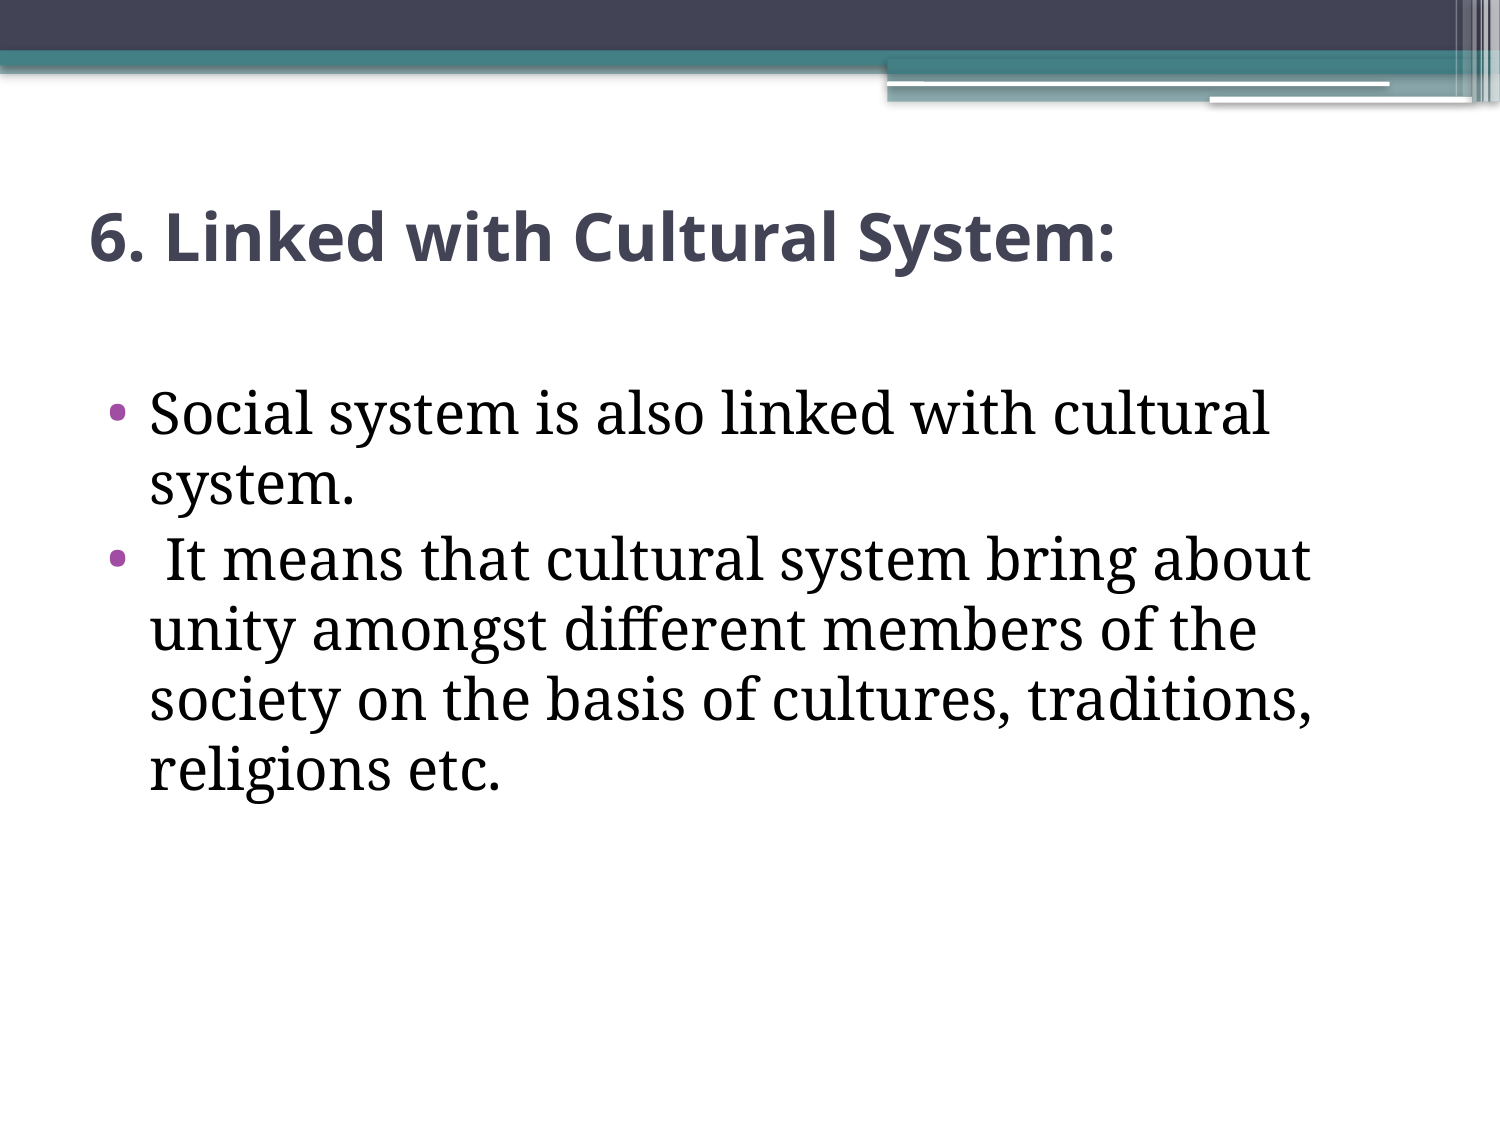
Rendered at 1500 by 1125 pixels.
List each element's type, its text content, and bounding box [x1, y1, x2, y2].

list Social system is also linked with cultural system. It means that cultural system bring about unity amongst different members of the society on the basis of cultures, traditions, religions etc. [75, 368, 1425, 1079]
title 6. Linked with Cultural System: [75, 187, 1425, 363]
